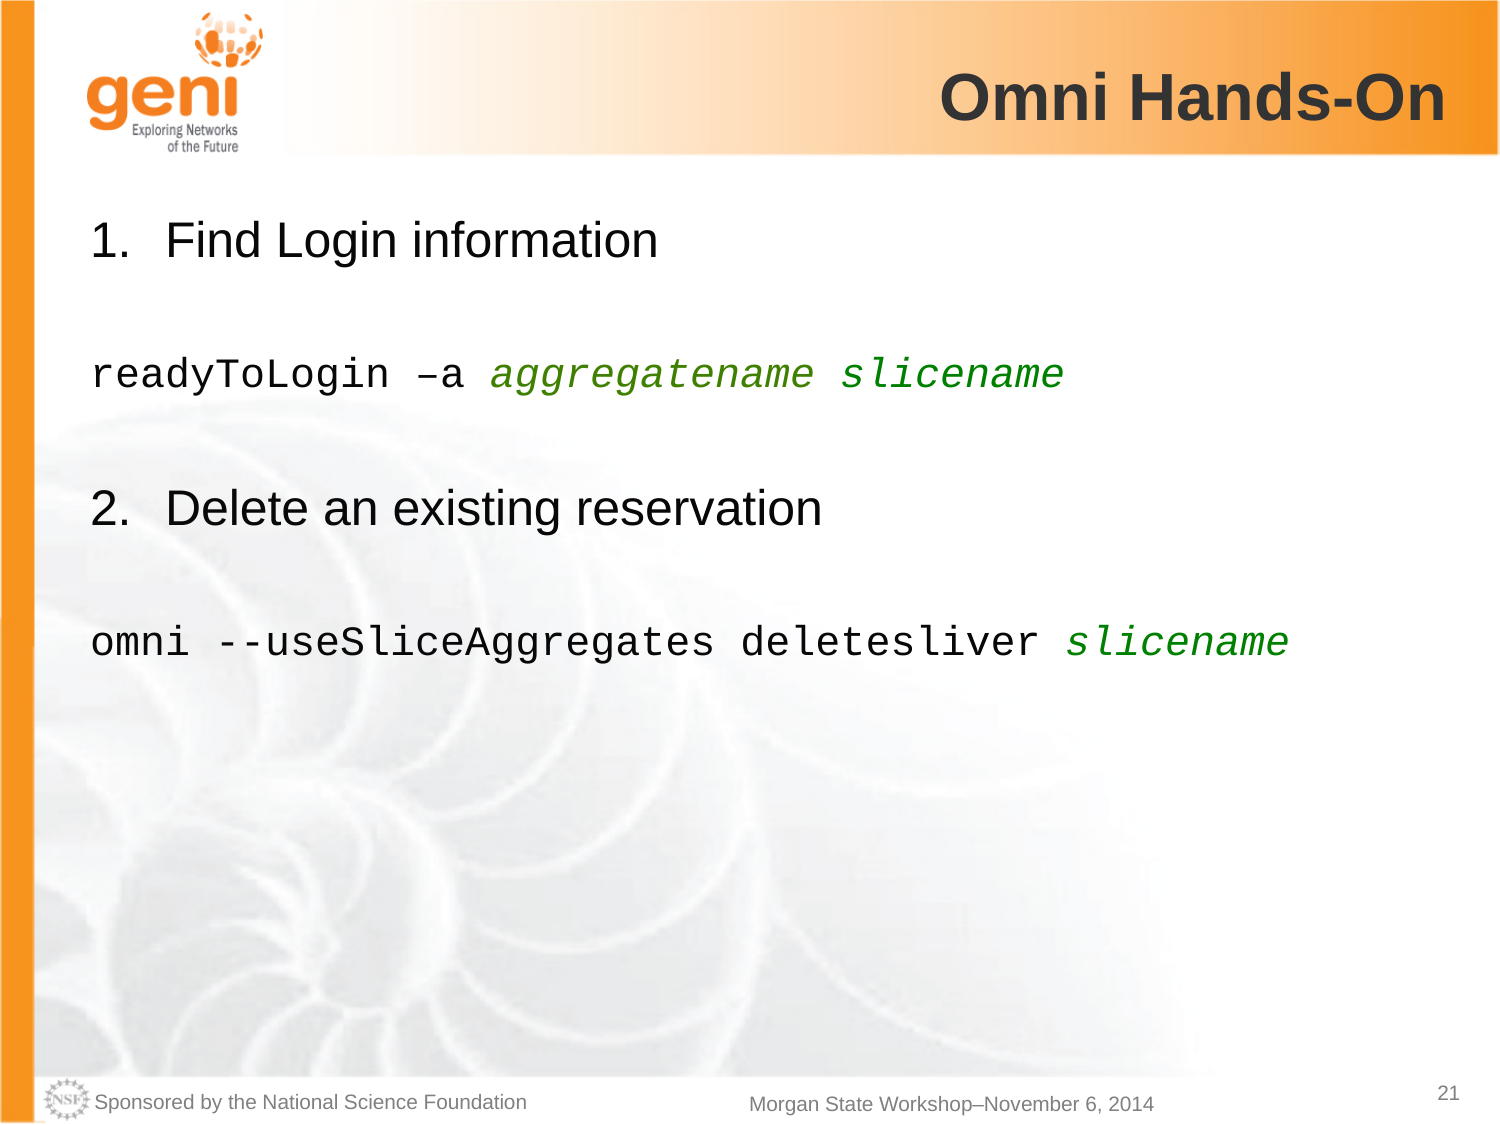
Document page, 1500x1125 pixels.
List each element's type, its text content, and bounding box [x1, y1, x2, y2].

list Find Login information readyToLogin –a aggregatename slicename Delete an existing reservation omni --useSliceAggregates deletesliver slicename [74, 199, 1500, 1051]
picture [0, 0, 1500, 1125]
title Omni Hands-On [112, 0, 1463, 188]
